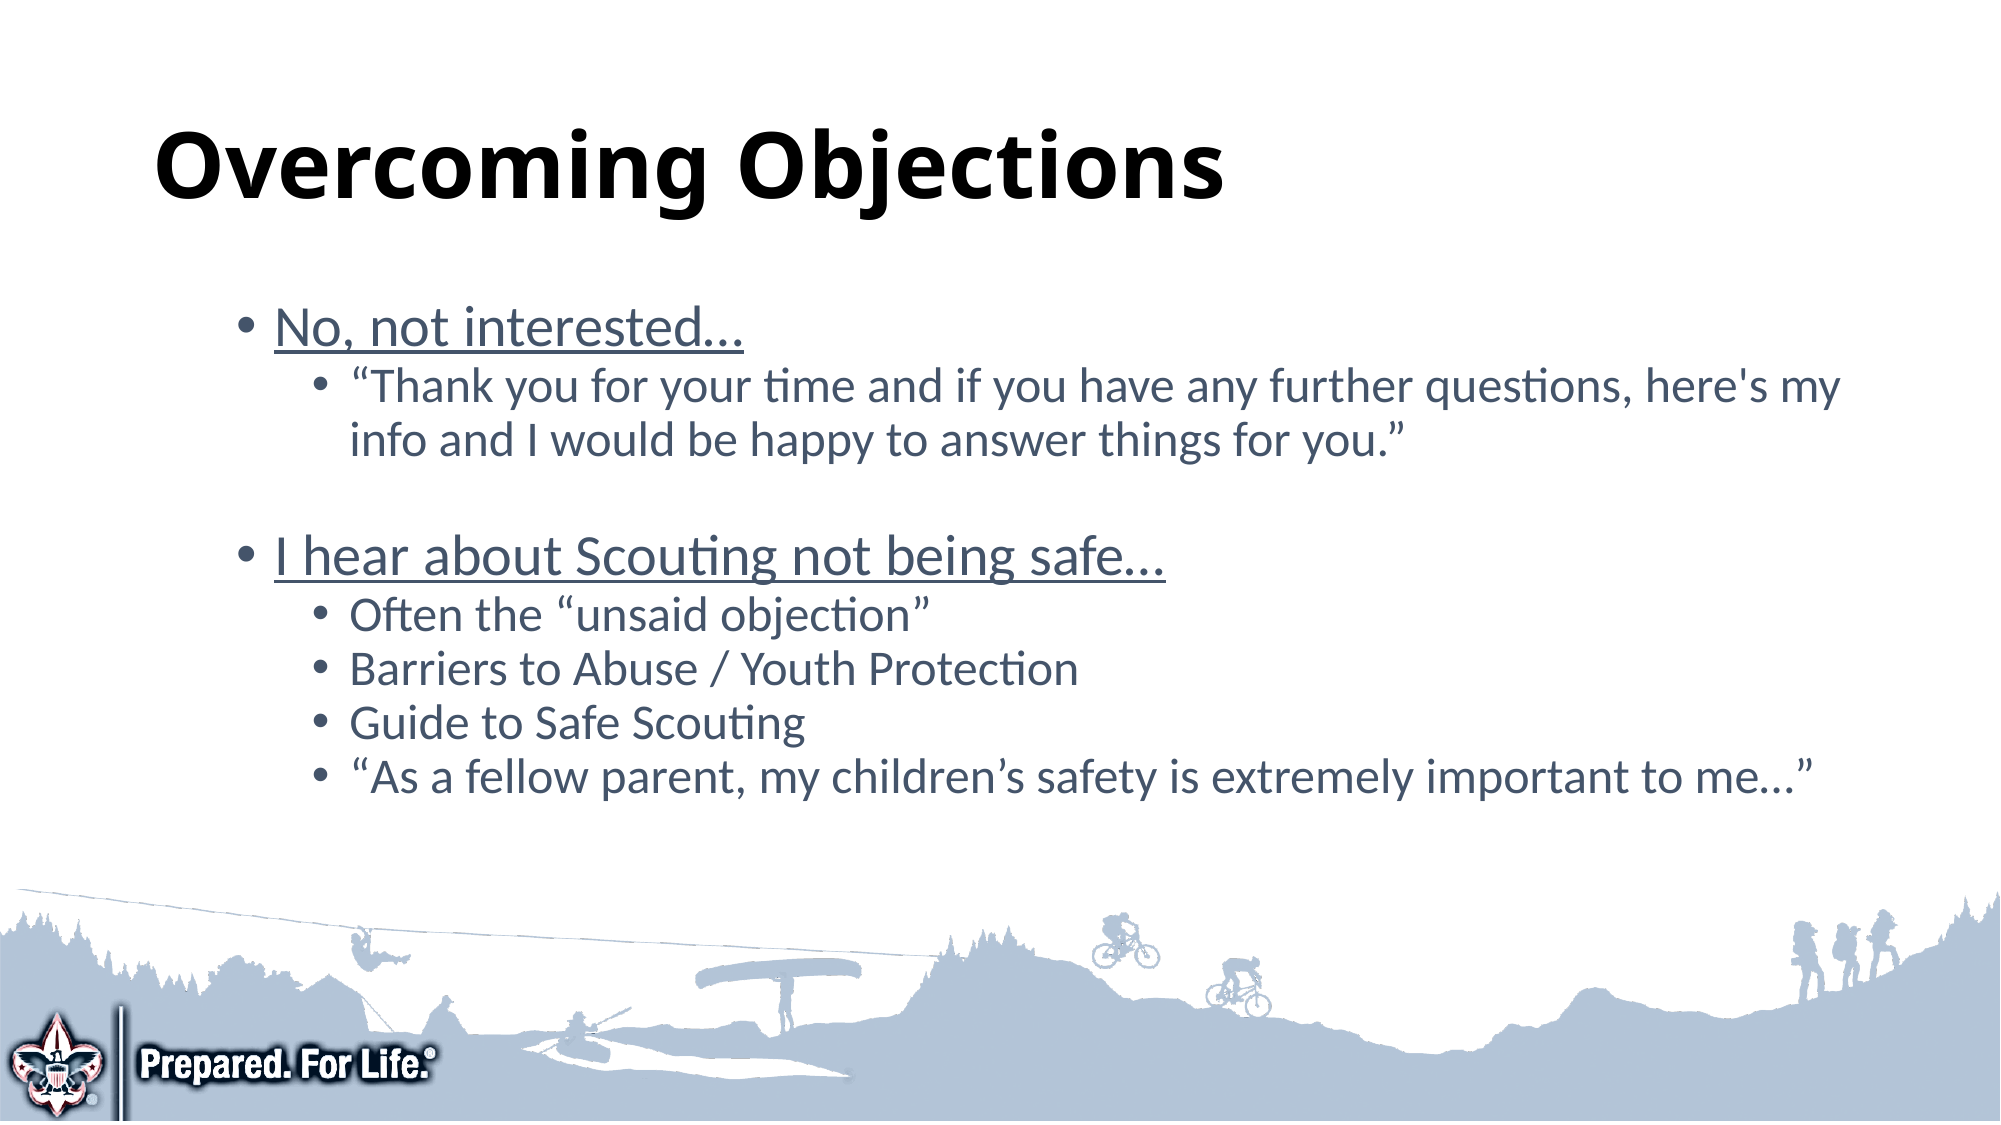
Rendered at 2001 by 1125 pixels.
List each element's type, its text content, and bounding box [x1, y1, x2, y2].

text_box Overcoming Objections [137, 59, 1863, 278]
picture [0, 889, 2000, 1121]
list No, not interested… “Thank you for your time and if you have any further questions, here's my info and I would be happy to answer things for you.” I hear about Scouting not being safe… Often the “unsaid objection” Barriers to Abuse / Youth Protection Guide to Safe Scouting “As a fellow parent, my children’s safety is extremely important to me…” [137, 294, 1863, 807]
